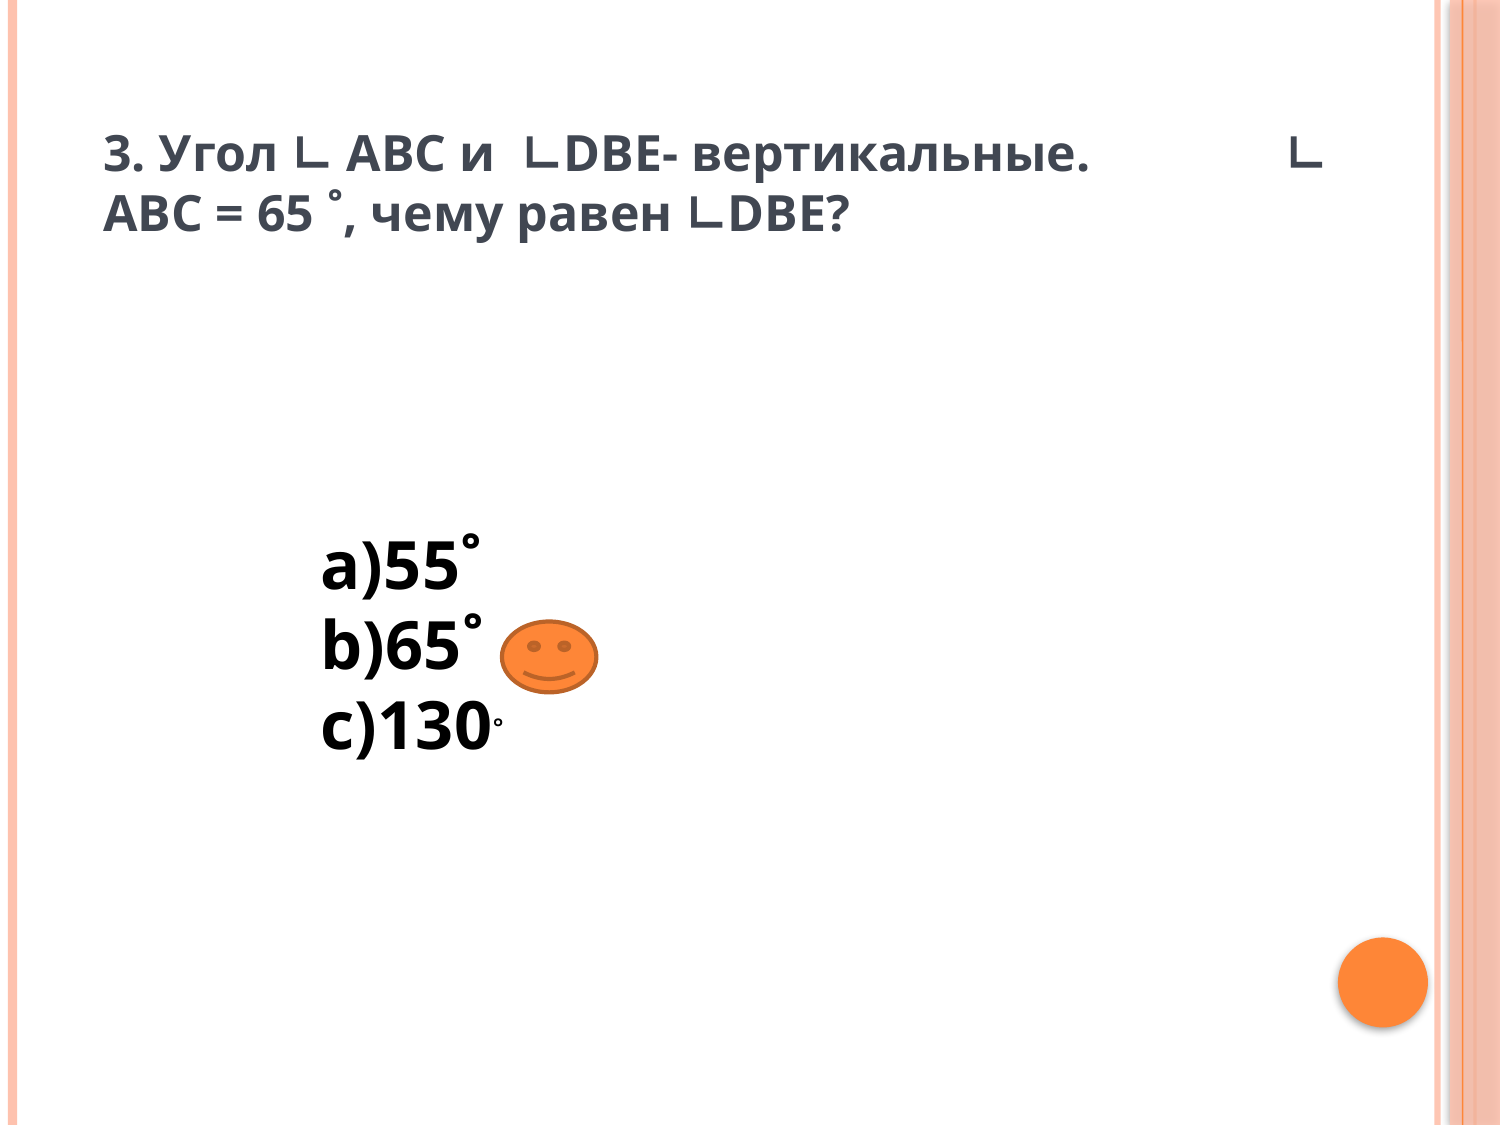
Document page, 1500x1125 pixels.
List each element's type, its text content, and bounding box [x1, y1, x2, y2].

text_box 3. Угол ∟ АВС и ∟DBE- вертикальные. ∟ АВС = 65 ˚, чему равен ∟DBE? [88, 113, 1353, 249]
text_box 55˚ 65˚ 130˚ [305, 515, 519, 770]
text_box [499, 619, 599, 695]
